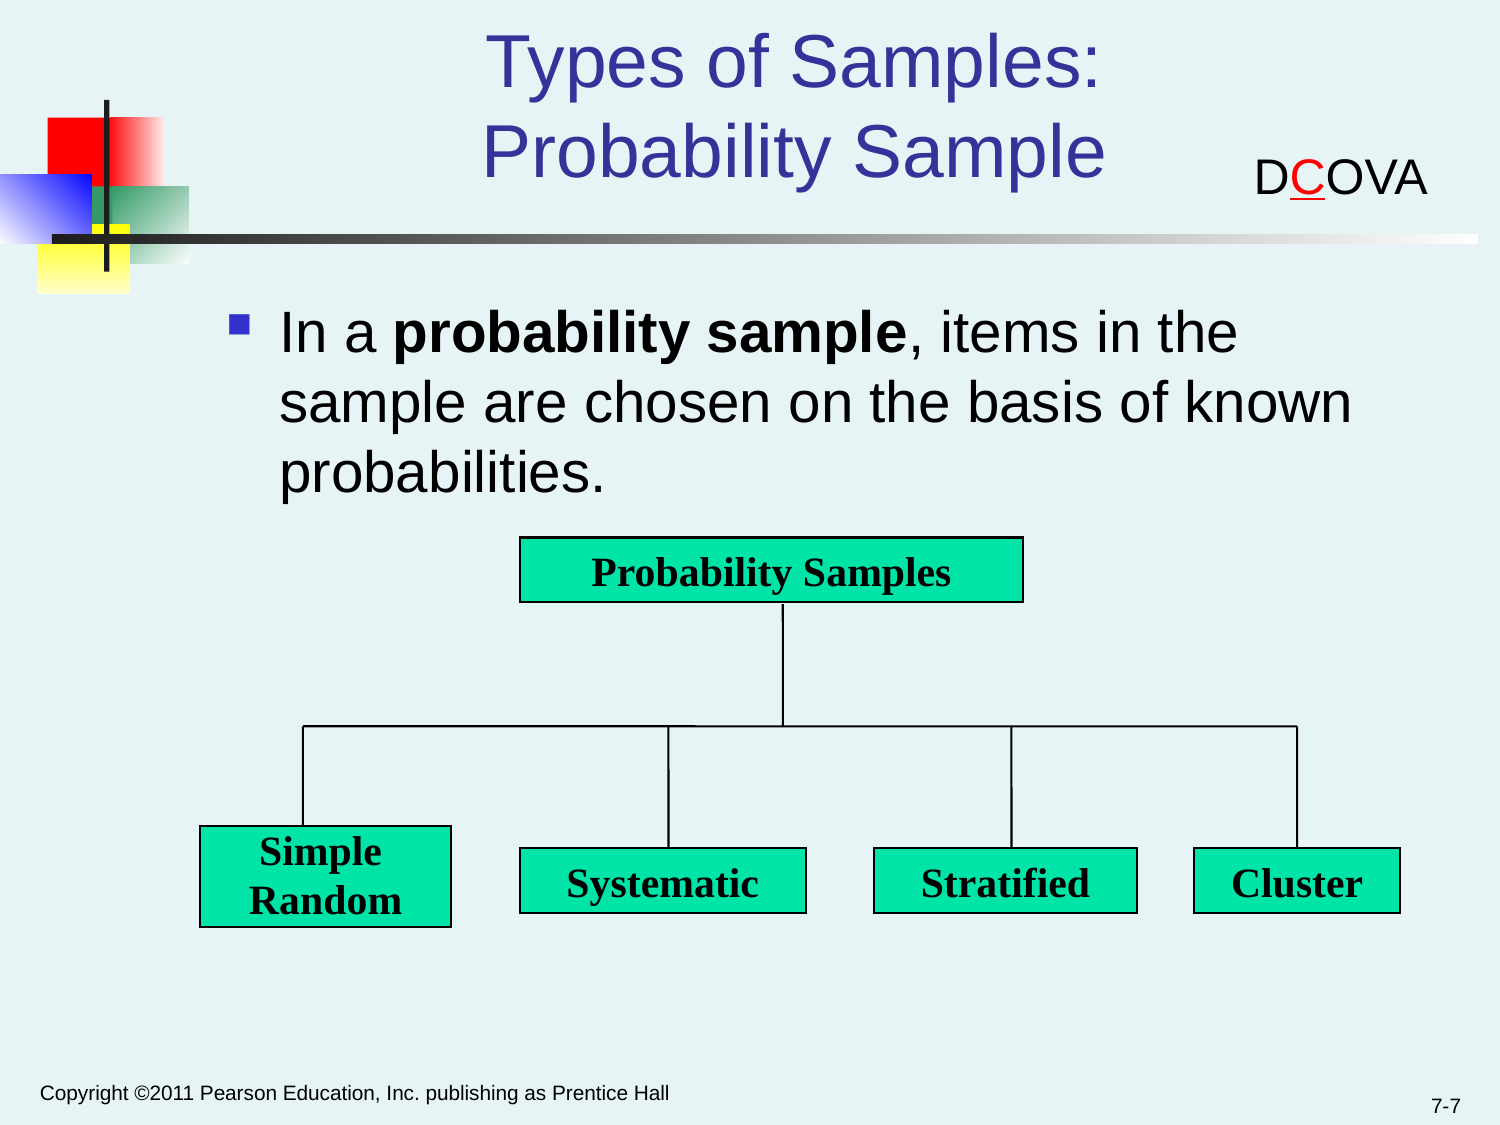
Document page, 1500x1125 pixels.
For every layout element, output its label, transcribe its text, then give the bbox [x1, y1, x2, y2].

text_box Systematic [520, 848, 806, 913]
text_box Cluster [1194, 848, 1400, 913]
text_box Simple Random [200, 826, 452, 927]
title Types of Samples: Probability Sample [188, 37, 1401, 201]
text_box DCOVA [1238, 137, 1443, 213]
footer Copyright ©2011 Pearson Education, Inc. publishing as Prentice Hall [24, 1071, 788, 1125]
text_box Stratified [874, 848, 1138, 913]
text_box Probability Samples [520, 537, 1023, 603]
list In a probability sample, items in the sample are chosen on the basis of known probabilities. [212, 287, 1413, 476]
slide_number 7-7 [1124, 1071, 1476, 1125]
